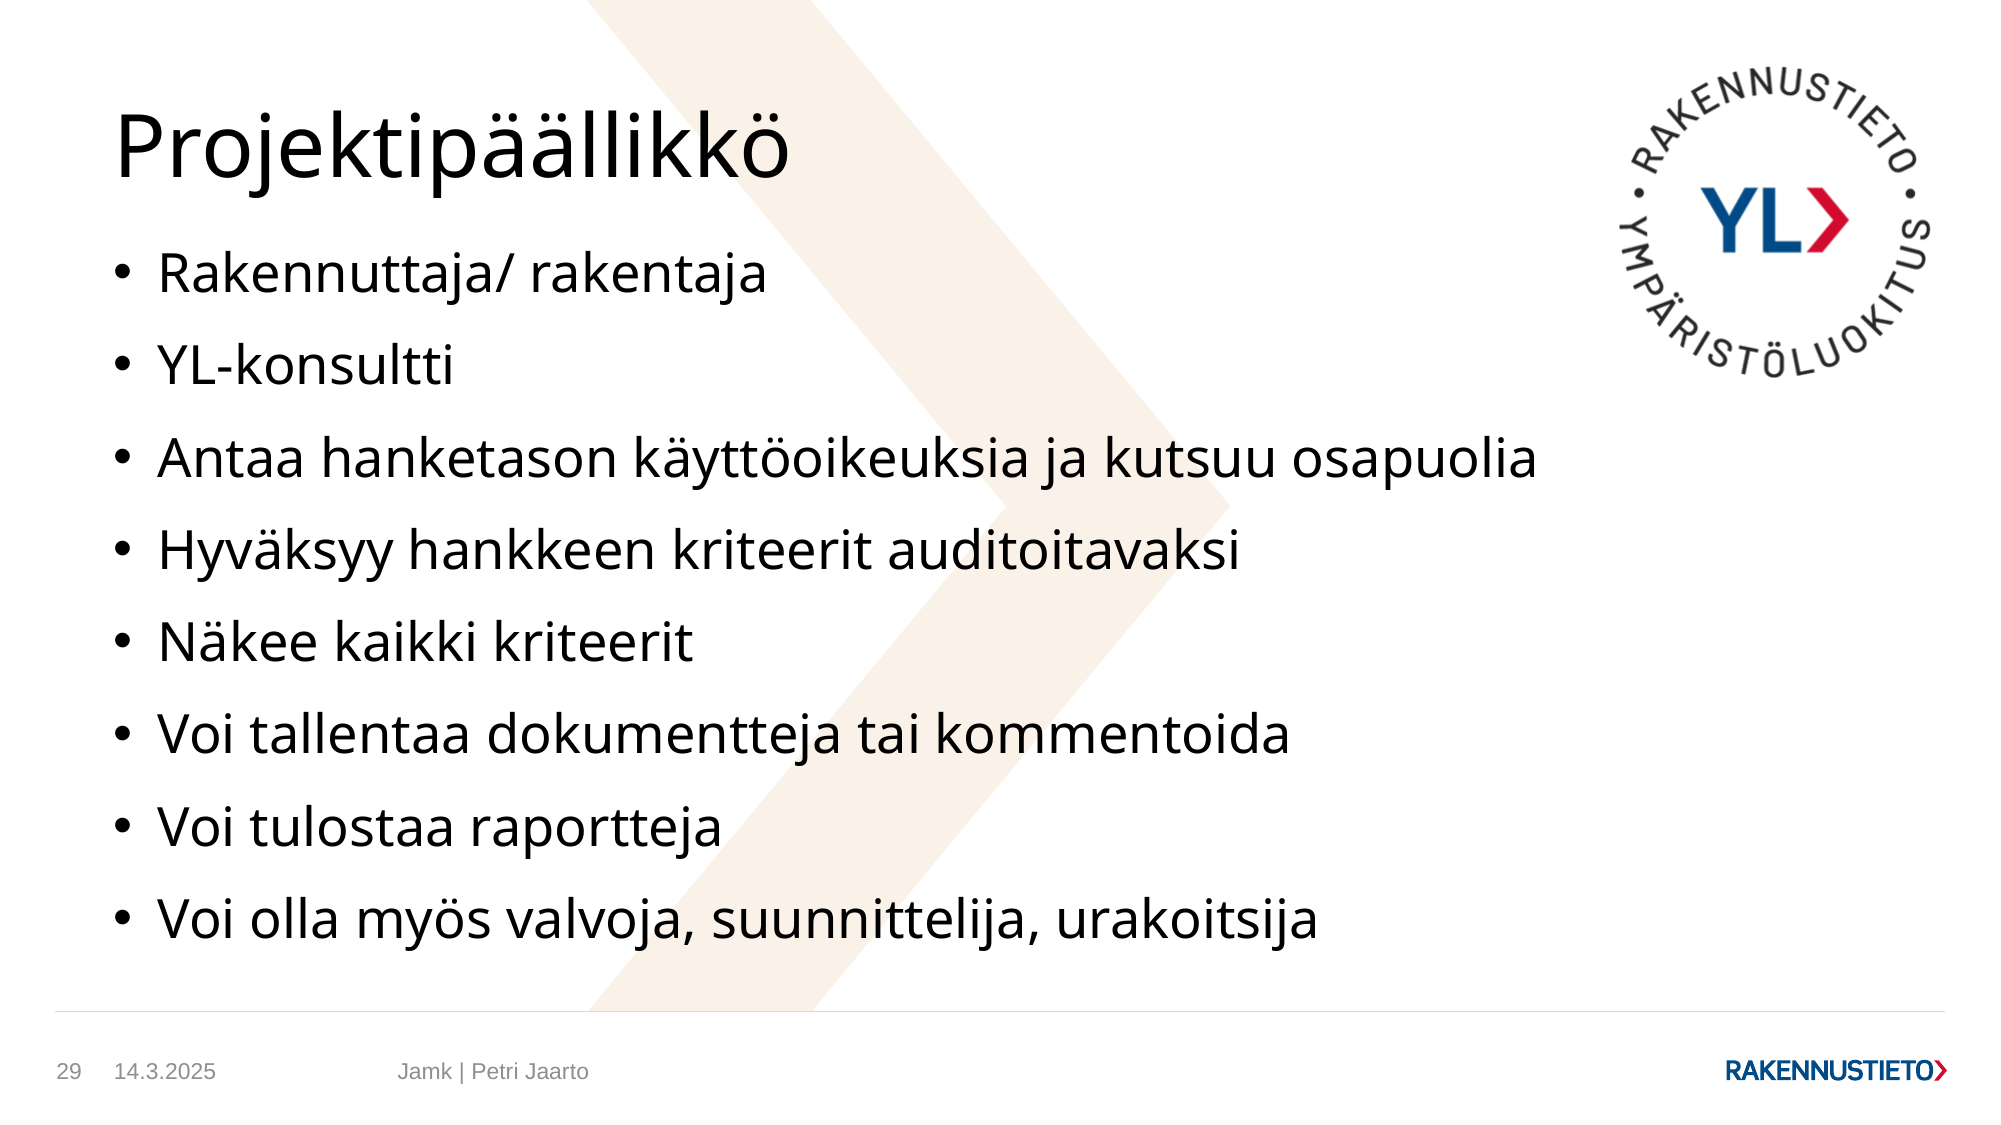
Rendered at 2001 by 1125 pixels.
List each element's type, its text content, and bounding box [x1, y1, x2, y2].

footer Jamk | Petri Jaarto [397, 1058, 1686, 1083]
list Rakennuttaja/ rakentaja YL-konsultti Antaa hanketason käyttöoikeuksia ja kutsuu osapuolia Hyväksyy hankkeen kriteerit auditoitavaksi Näkee kaikki kriteerit Voi tallentaa dokumentteja tai kommentoida Voi tulostaa raportteja Voi olla myös valvoja, suunnittelija, urakoitsija [114, 231, 1886, 894]
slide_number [115, 1058, 397, 1083]
picture [1614, 61, 1935, 384]
slide_number 29 [56, 1058, 115, 1083]
title Projektipäällikkö [114, 90, 1614, 231]
